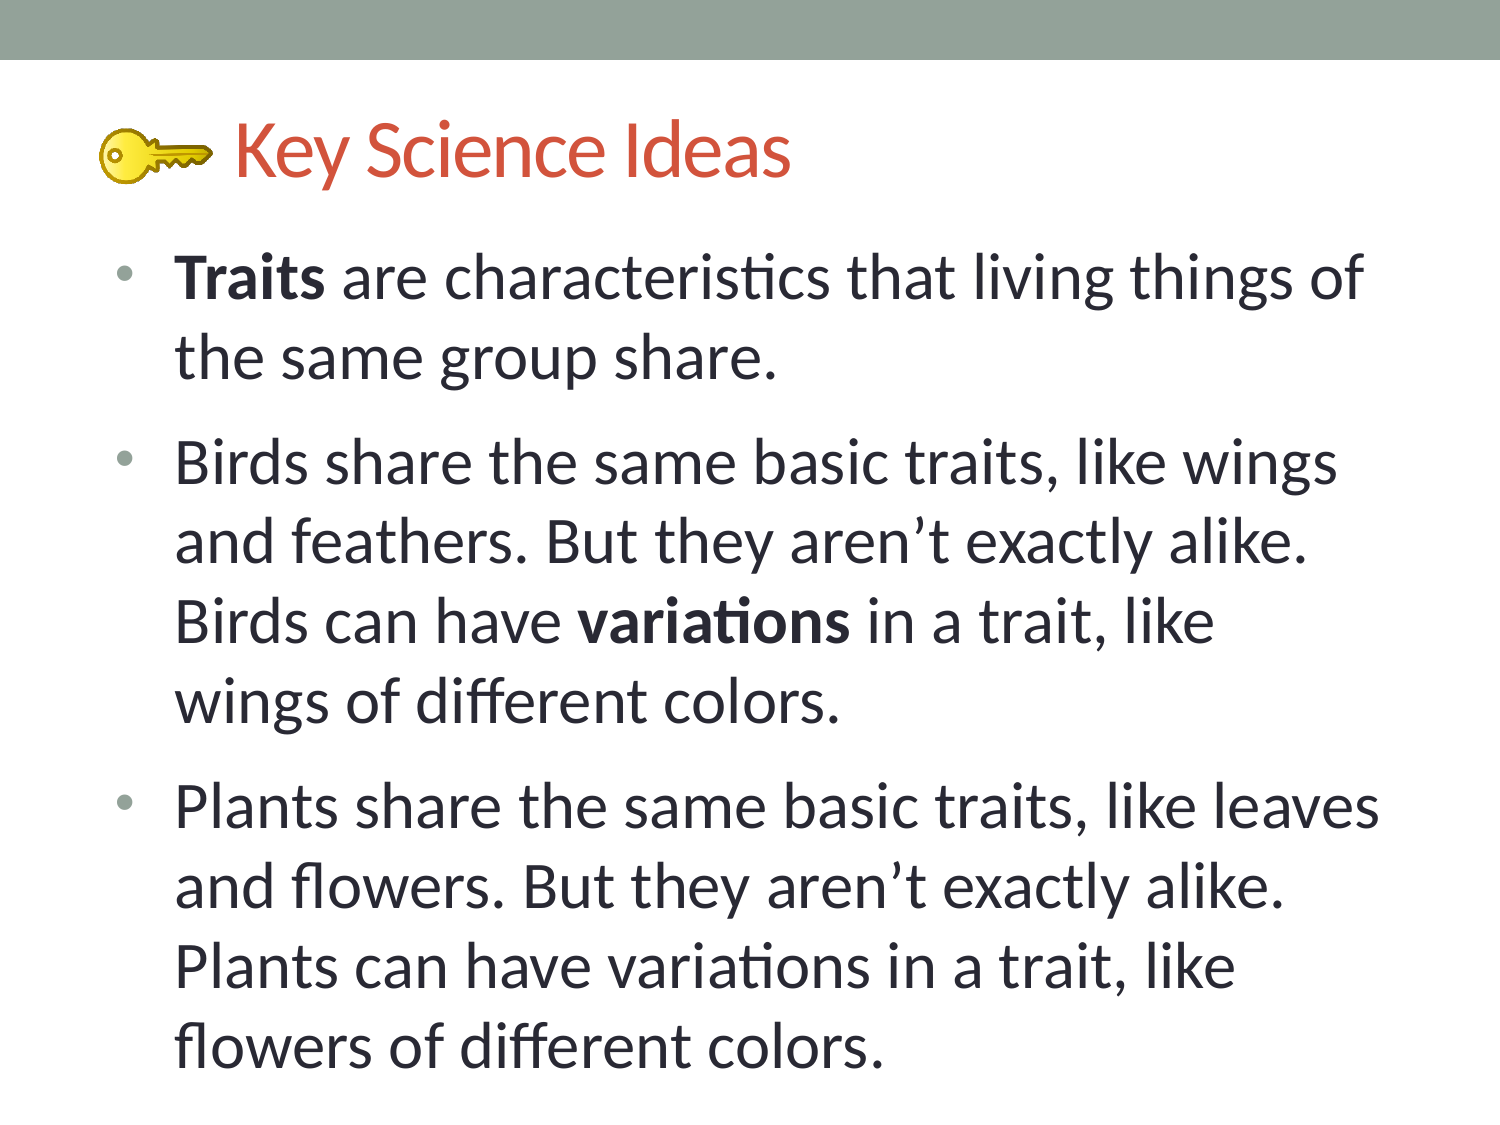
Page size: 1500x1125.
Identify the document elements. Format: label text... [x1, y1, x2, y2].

title Key Science Ideas [99, 62, 1425, 225]
picture [99, 99, 213, 213]
list Traits are characteristics that living things of the same group share. Birds share the same basic traits, like wings and feathers. But they aren’t exactly alike. Birds can have variations in a trait, like wings of different colors. Plants share the same basic traits, like leaves and flowers. But they aren’t exactly alike. Plants can have variations in a trait, like flowers of different colors. [99, 224, 1400, 1075]
